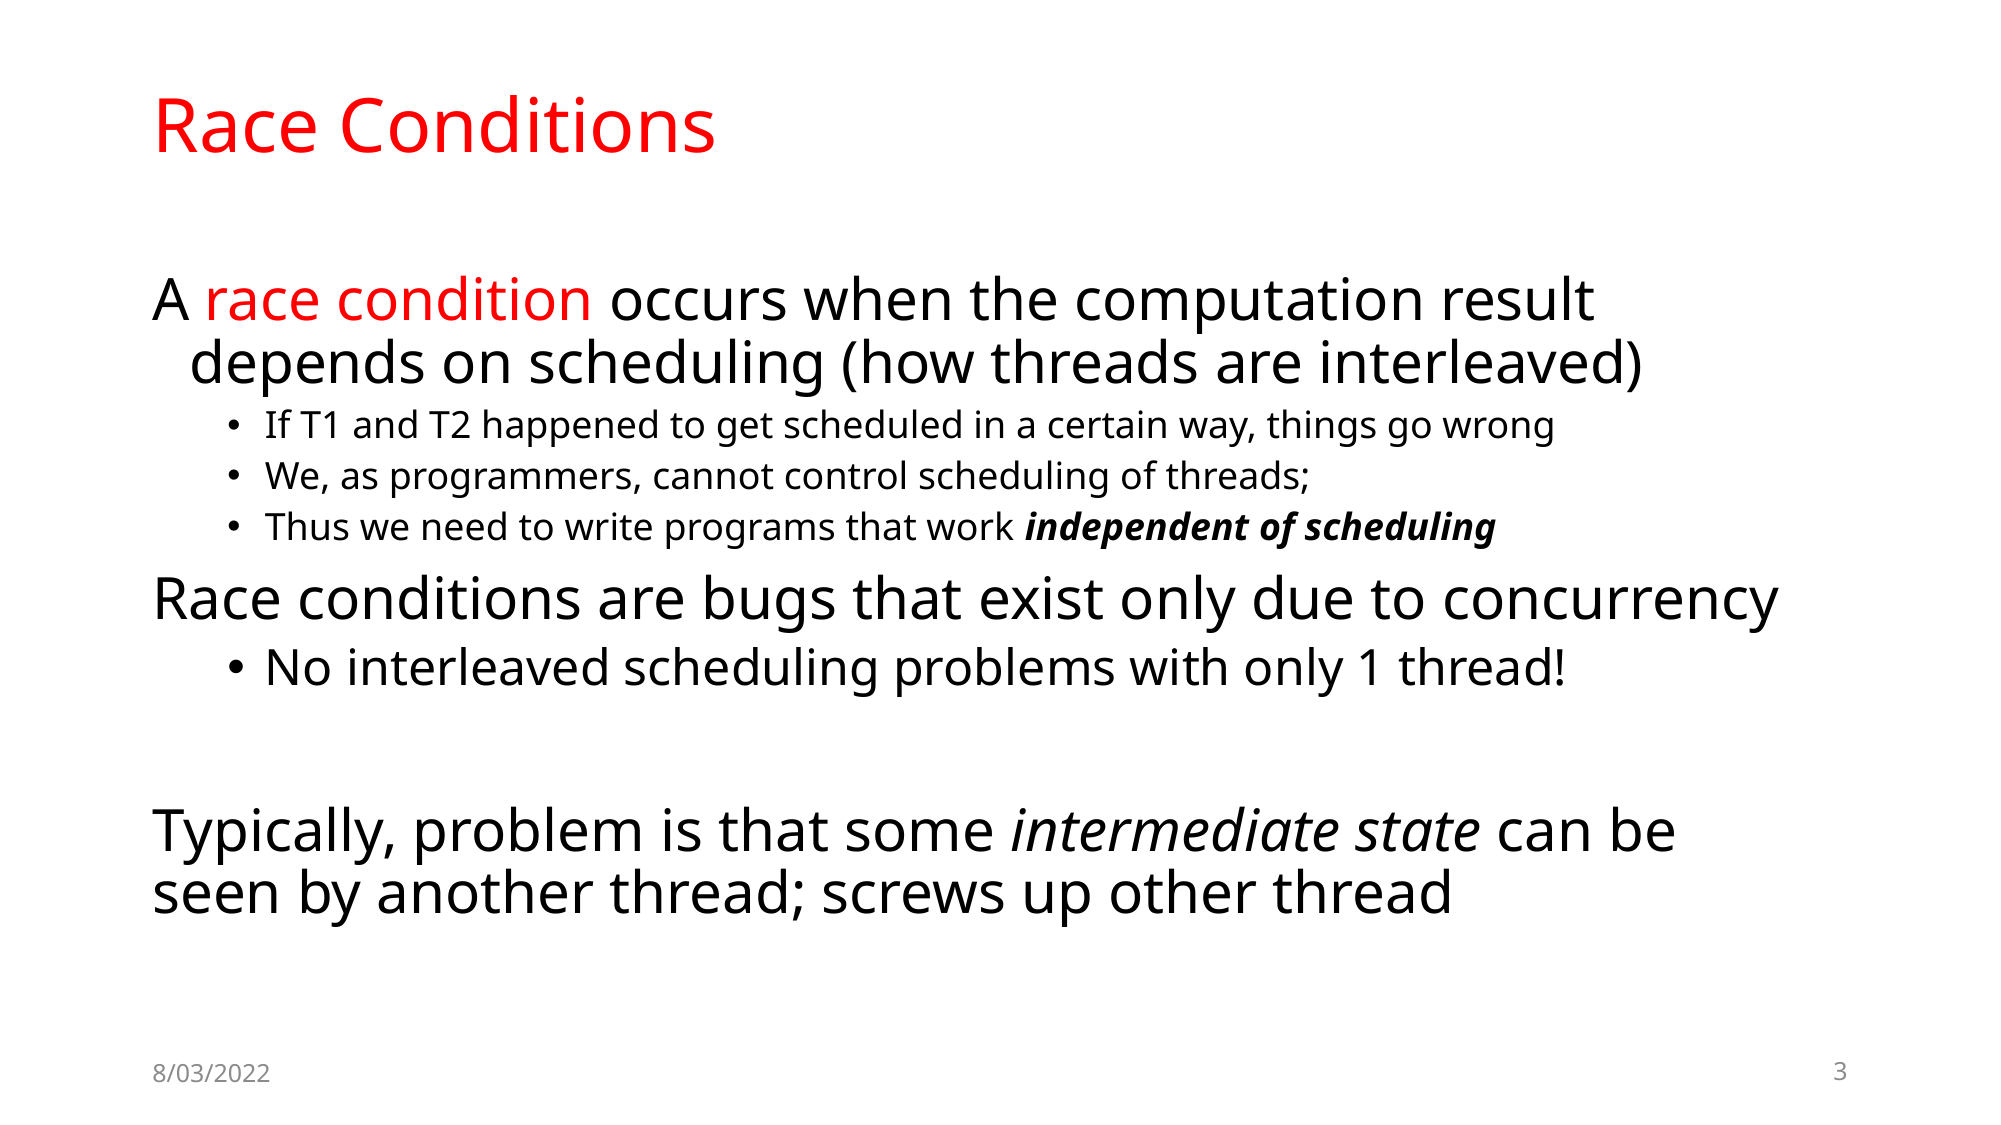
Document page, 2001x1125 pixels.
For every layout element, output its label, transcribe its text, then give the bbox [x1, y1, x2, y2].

list A race condition occurs when the computation result depends on scheduling (how threads are interleaved) If T1 and T2 happened to get scheduled in a certain way, things go wrong We, as programmers, cannot control scheduling of threads; Thus we need to write programs that work independent of scheduling Race conditions are bugs that exist only due to concurrency No interleaved scheduling problems with only 1 thread! Typically, problem is that some intermediate state can be seen by another thread; screws up other thread [137, 262, 1798, 1013]
title Race Conditions [137, 59, 1863, 198]
slide_number 3 [1412, 1042, 1863, 1103]
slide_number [137, 1042, 588, 1103]
